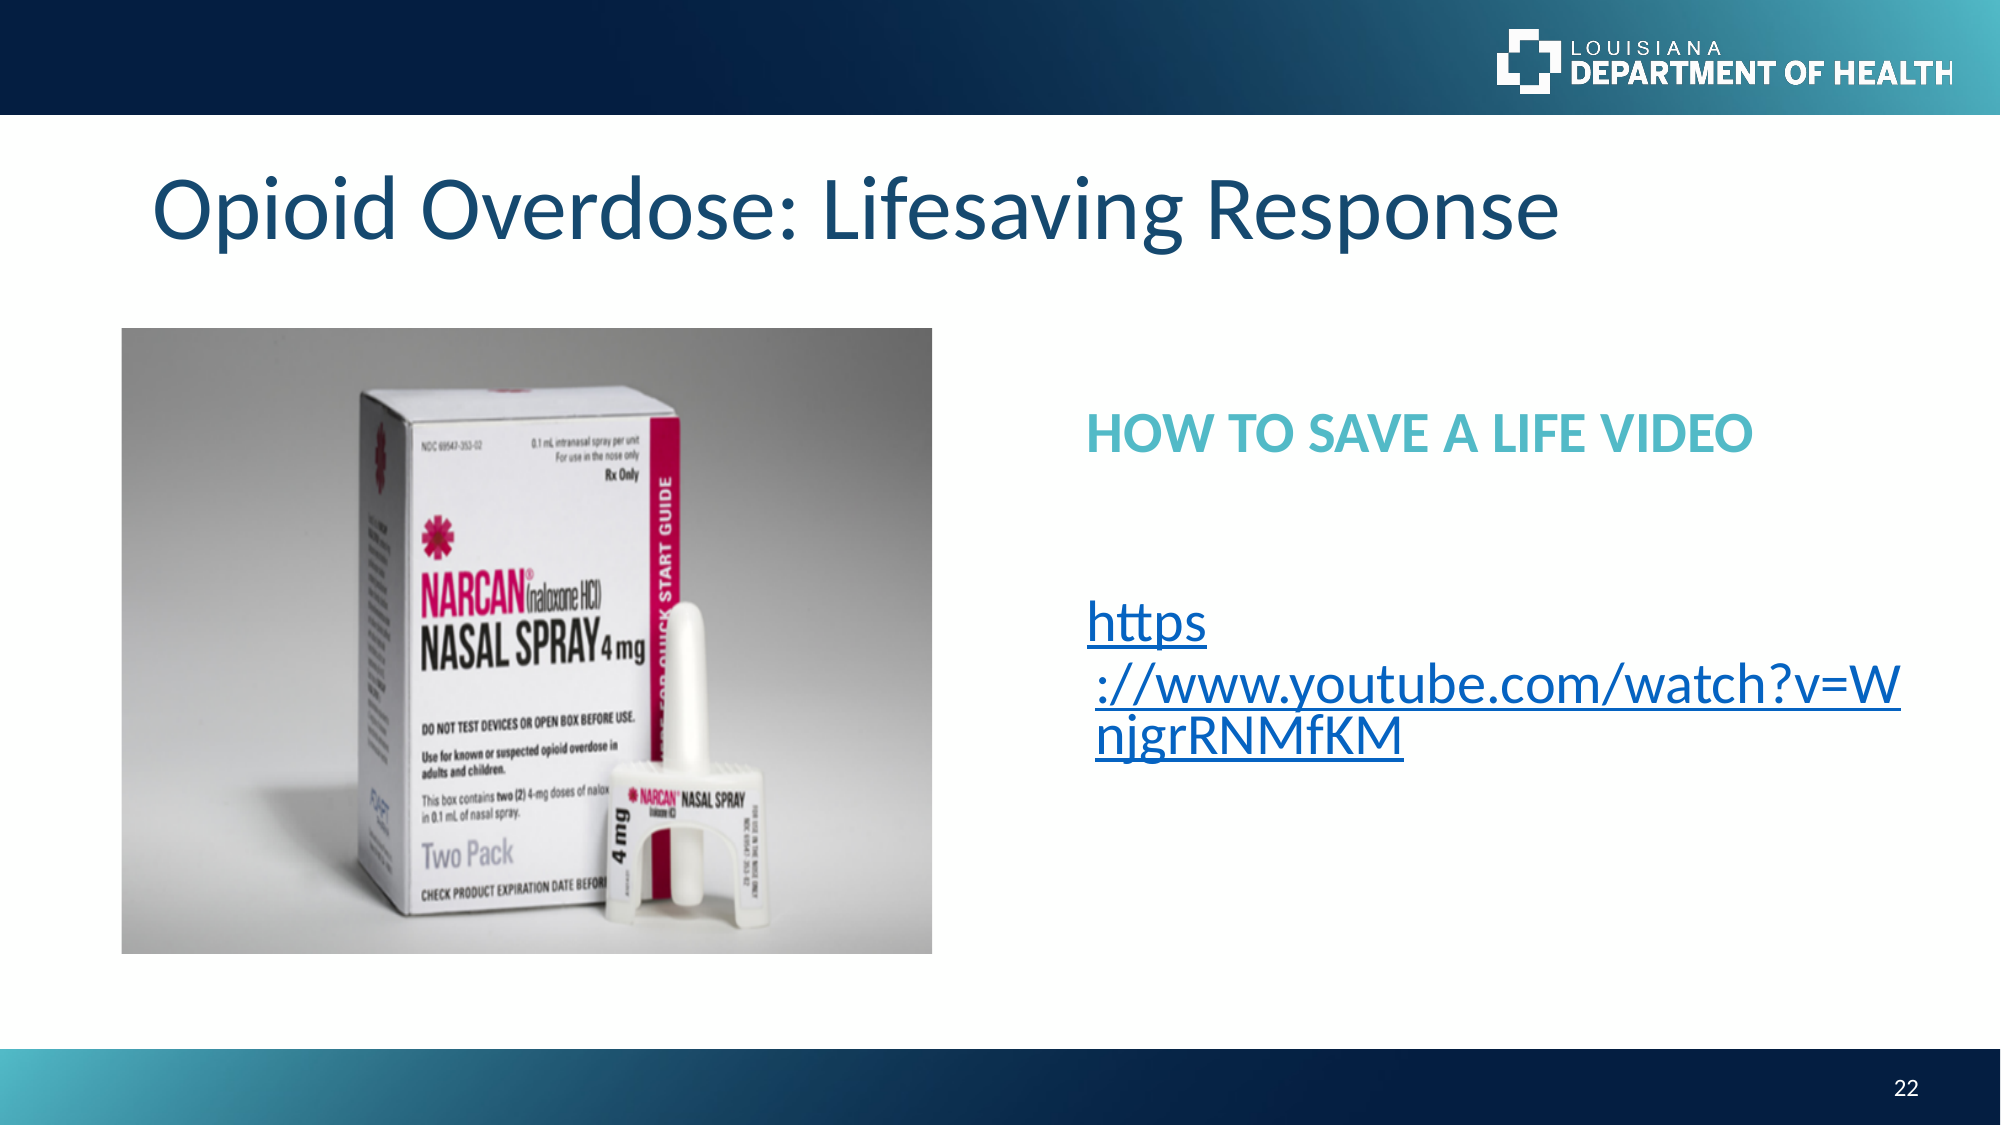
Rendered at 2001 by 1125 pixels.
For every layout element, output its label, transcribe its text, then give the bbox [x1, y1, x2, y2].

title Opioid Overdose: Lifesaving Response [137, 120, 1863, 300]
list HOW TO SAVE A LIFE VIDEO https://www.youtube.com/watch?v=WnjgrRNMfKM [1042, 324, 1920, 958]
slide_number 22 [1694, 1056, 1935, 1117]
picture [0, 0, 2000, 115]
picture [121, 328, 933, 954]
picture [0, 1049, 2001, 1125]
